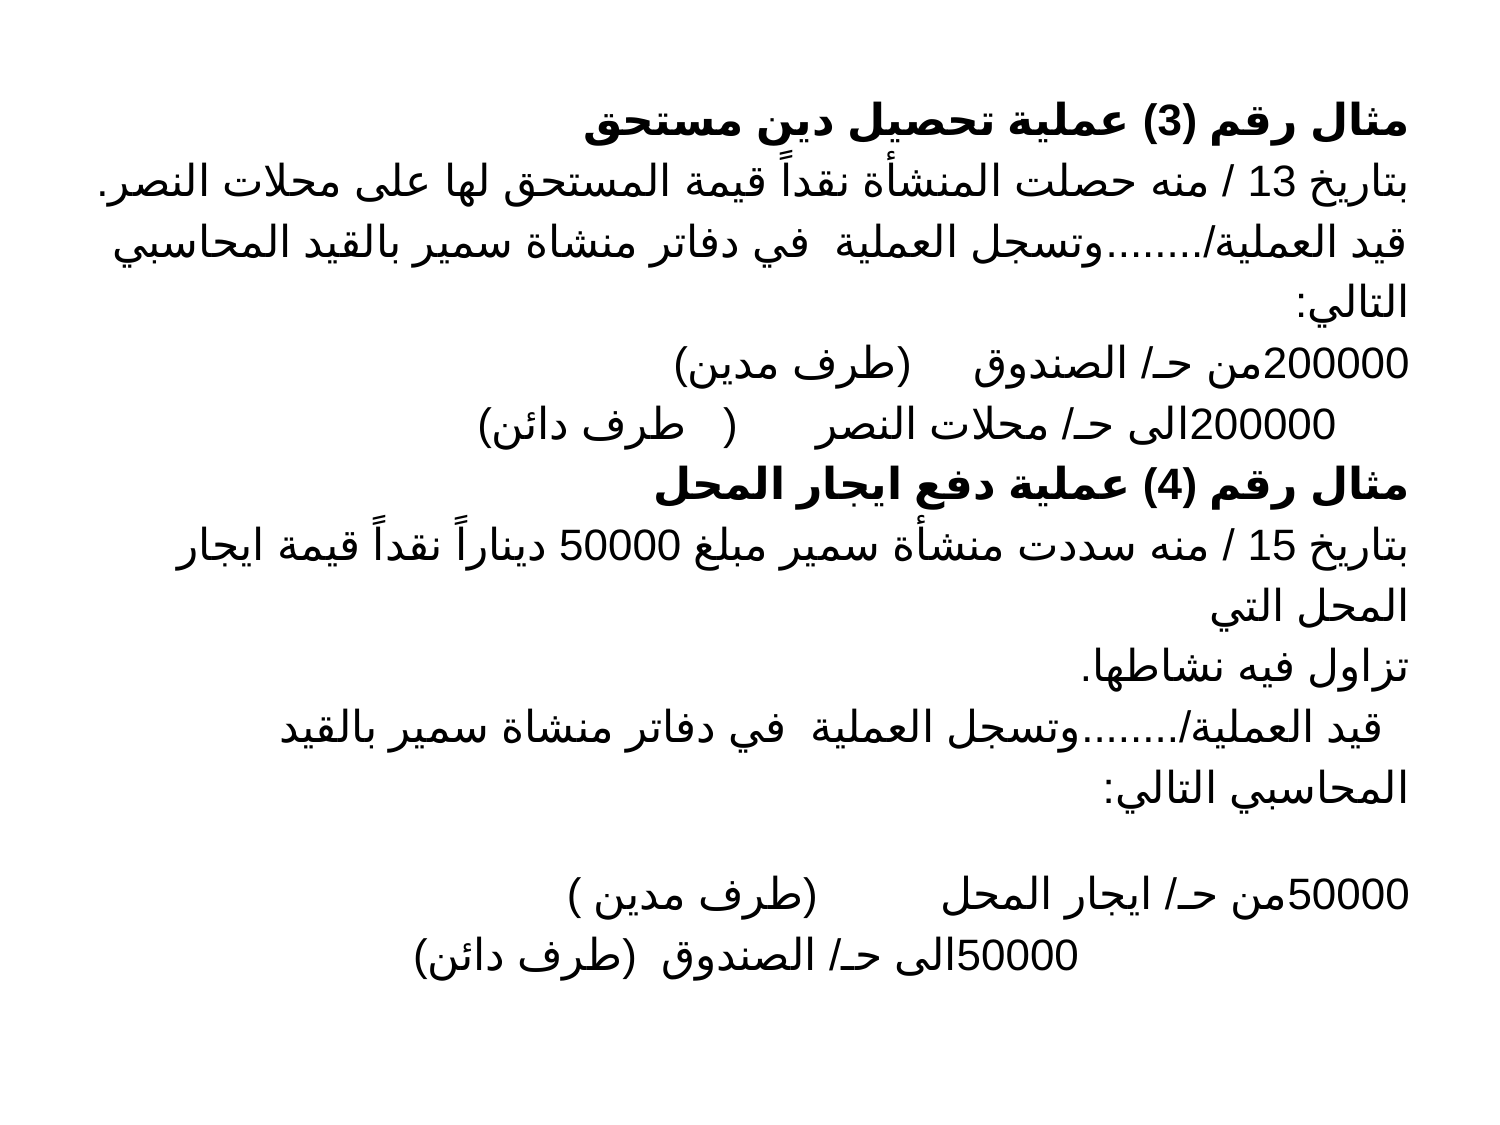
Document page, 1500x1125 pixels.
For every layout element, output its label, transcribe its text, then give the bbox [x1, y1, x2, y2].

title مثال رقم (3) عملية تحصيل دين مستحق بتاريخ 13 / منه حصلت المنشأة نقداً قيمة المستحق لها على محلات النصر. قيد العملية/........وتسجل العملية في دفاتر منشاة سمير بالقيد المحاسبي التالي: 200000من حـ/ الصندوق (طرف مدين) 200000الى حـ/ محلات النصر ( طرف دائن) مثال رقم (4) عملية دفع ايجار المحل بتاريخ 15 / منه سددت منشأة سمير مبلغ 50000 ديناراً نقداً قيمة ايجار المحل التي تزاول فيه نشاطها. قيد العملية/........وتسجل العملية في دفاتر منشاة سمير بالقيد المحاسبي التالي: 50000من حـ/ ايجار المحل (طرف مدين ) 50000الى حـ/ الصندوق (طرف دائن) [75, 45, 1425, 1071]
